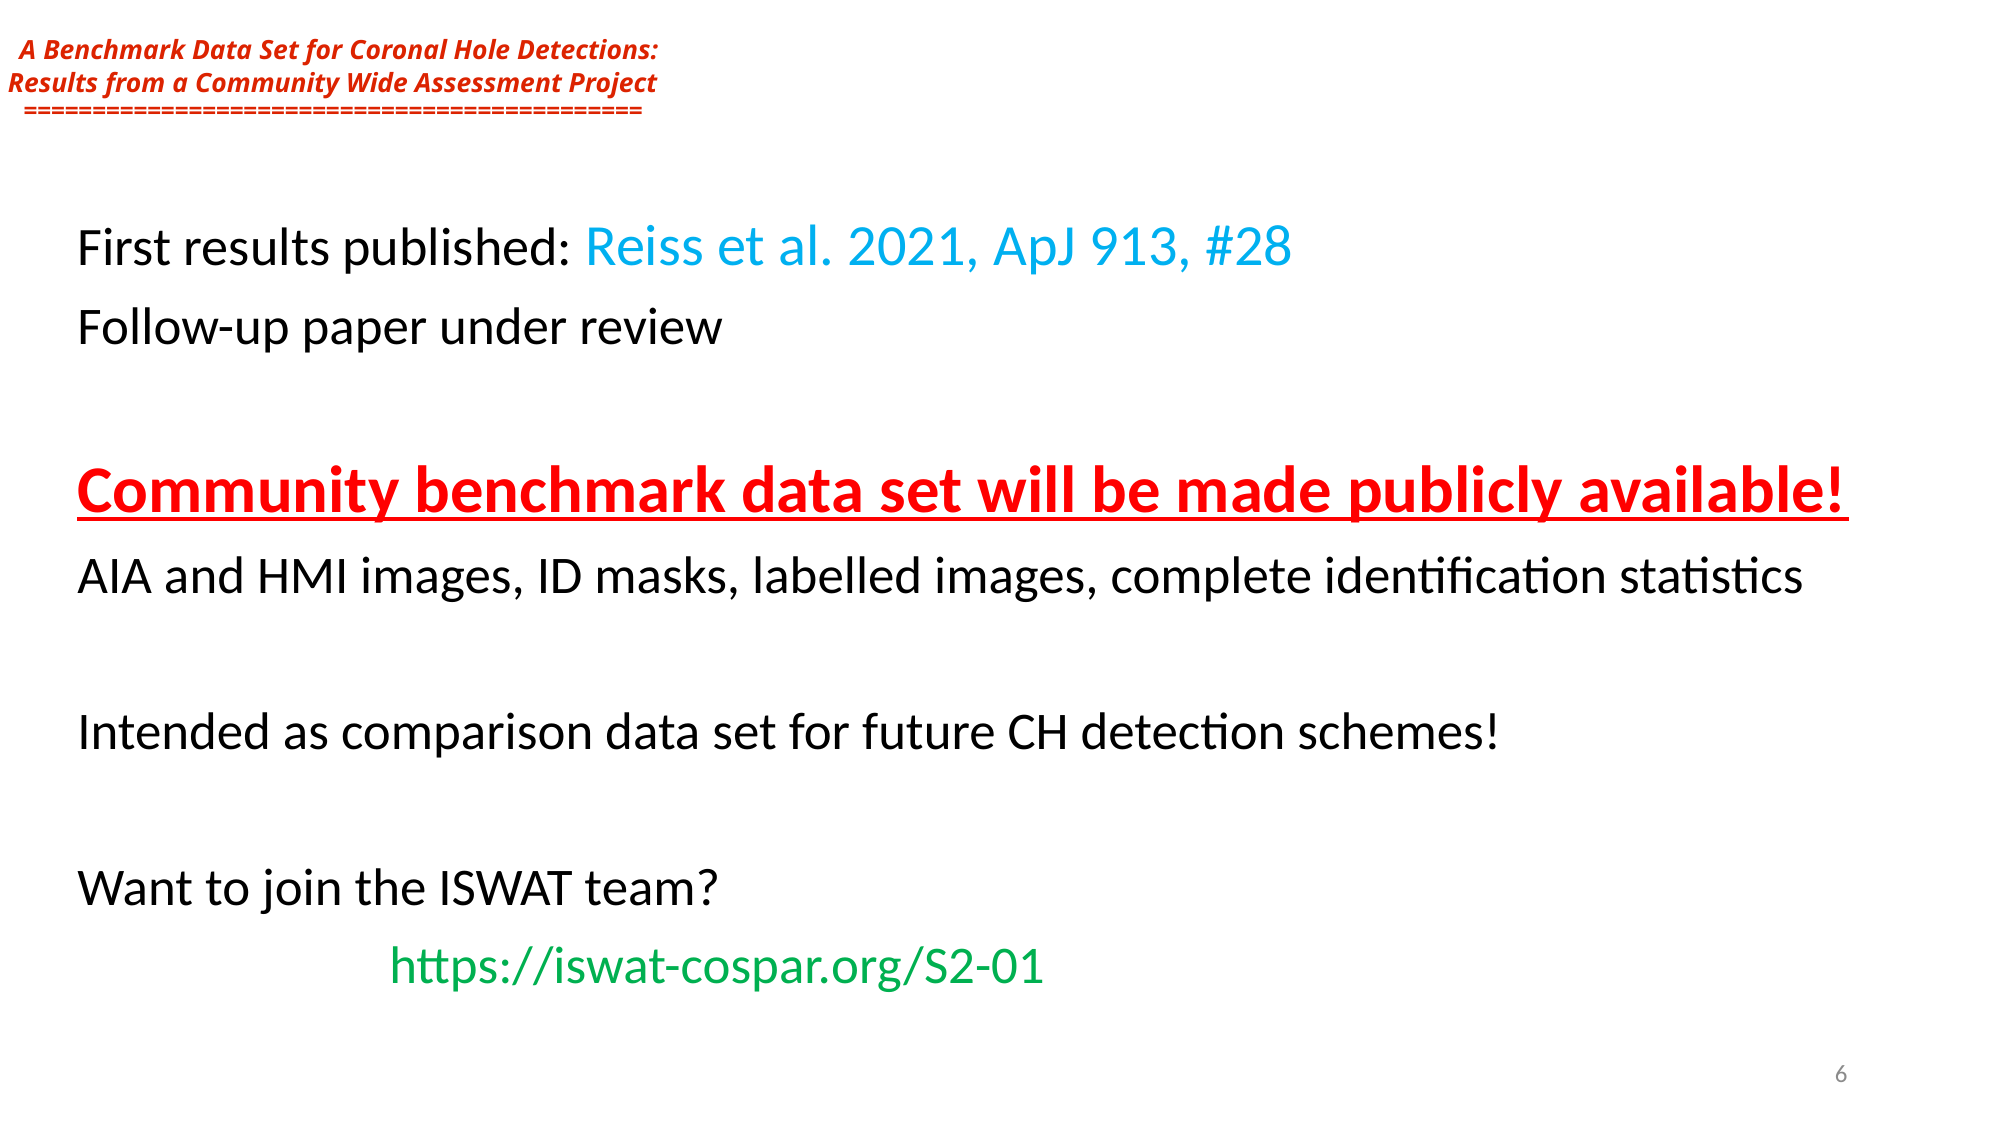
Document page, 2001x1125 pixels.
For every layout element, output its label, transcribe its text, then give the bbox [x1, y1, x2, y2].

text_box First results published: Reiss et al. 2021, ApJ 913, #28 Follow-up paper under review Community benchmark data set will be made publicly available! AIA and HMI images, ID masks, labelled images, complete identification statistics Intended as comparison data set for future CH detection schemes! Want to join the ISWAT team? https://iswat-cospar.org/S2-01 [46, 211, 1884, 1125]
text_box A Benchmark Data Set for Coronal Hole Detections: Results from a Community Wide Assessment Project ============================================= [0, 0, 690, 144]
